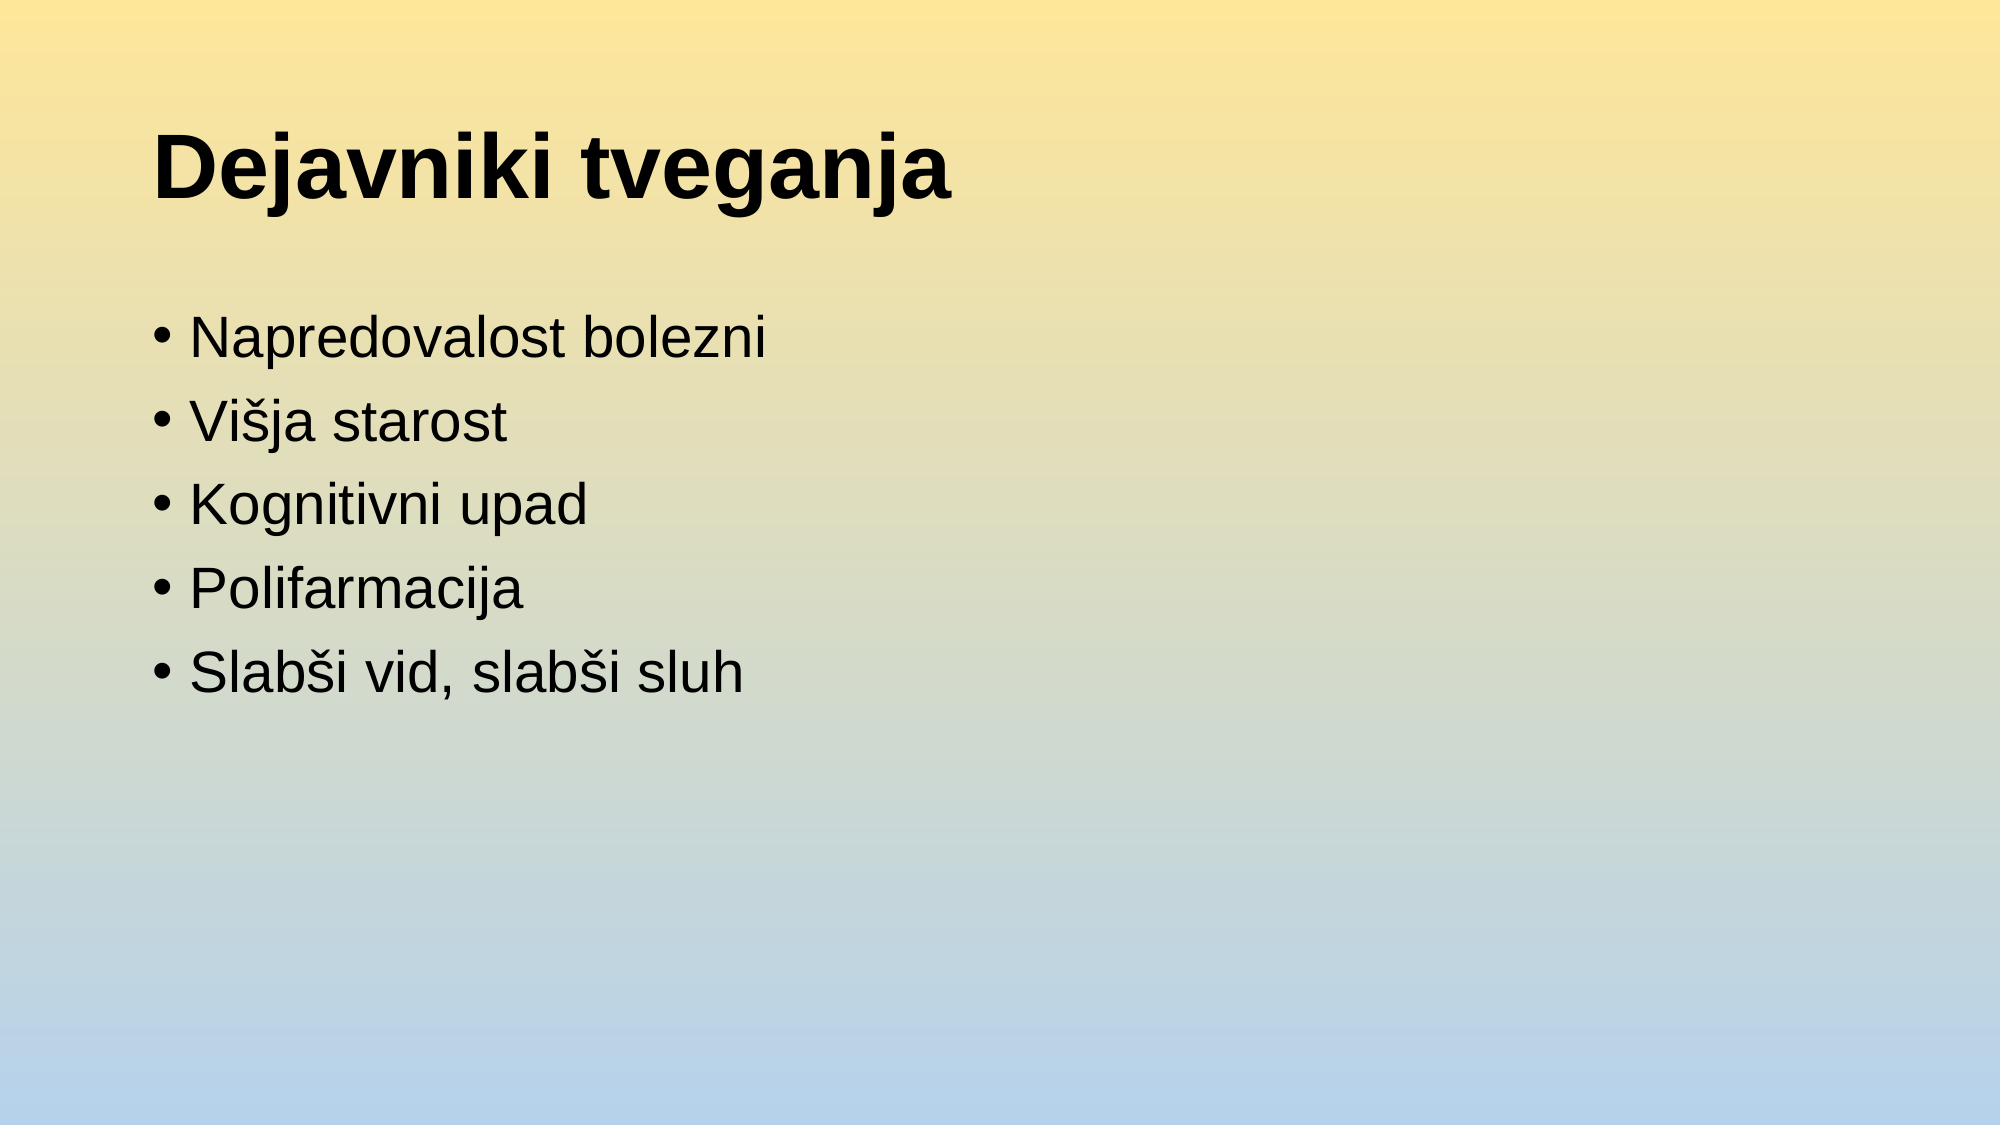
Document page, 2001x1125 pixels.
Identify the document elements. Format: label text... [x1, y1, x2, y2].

list Napredovalost bolezni Višja starost Kognitivni upad Polifarmacija Slabši vid, slabši sluh [137, 299, 1863, 1014]
title Dejavniki tveganja [137, 59, 1863, 278]
